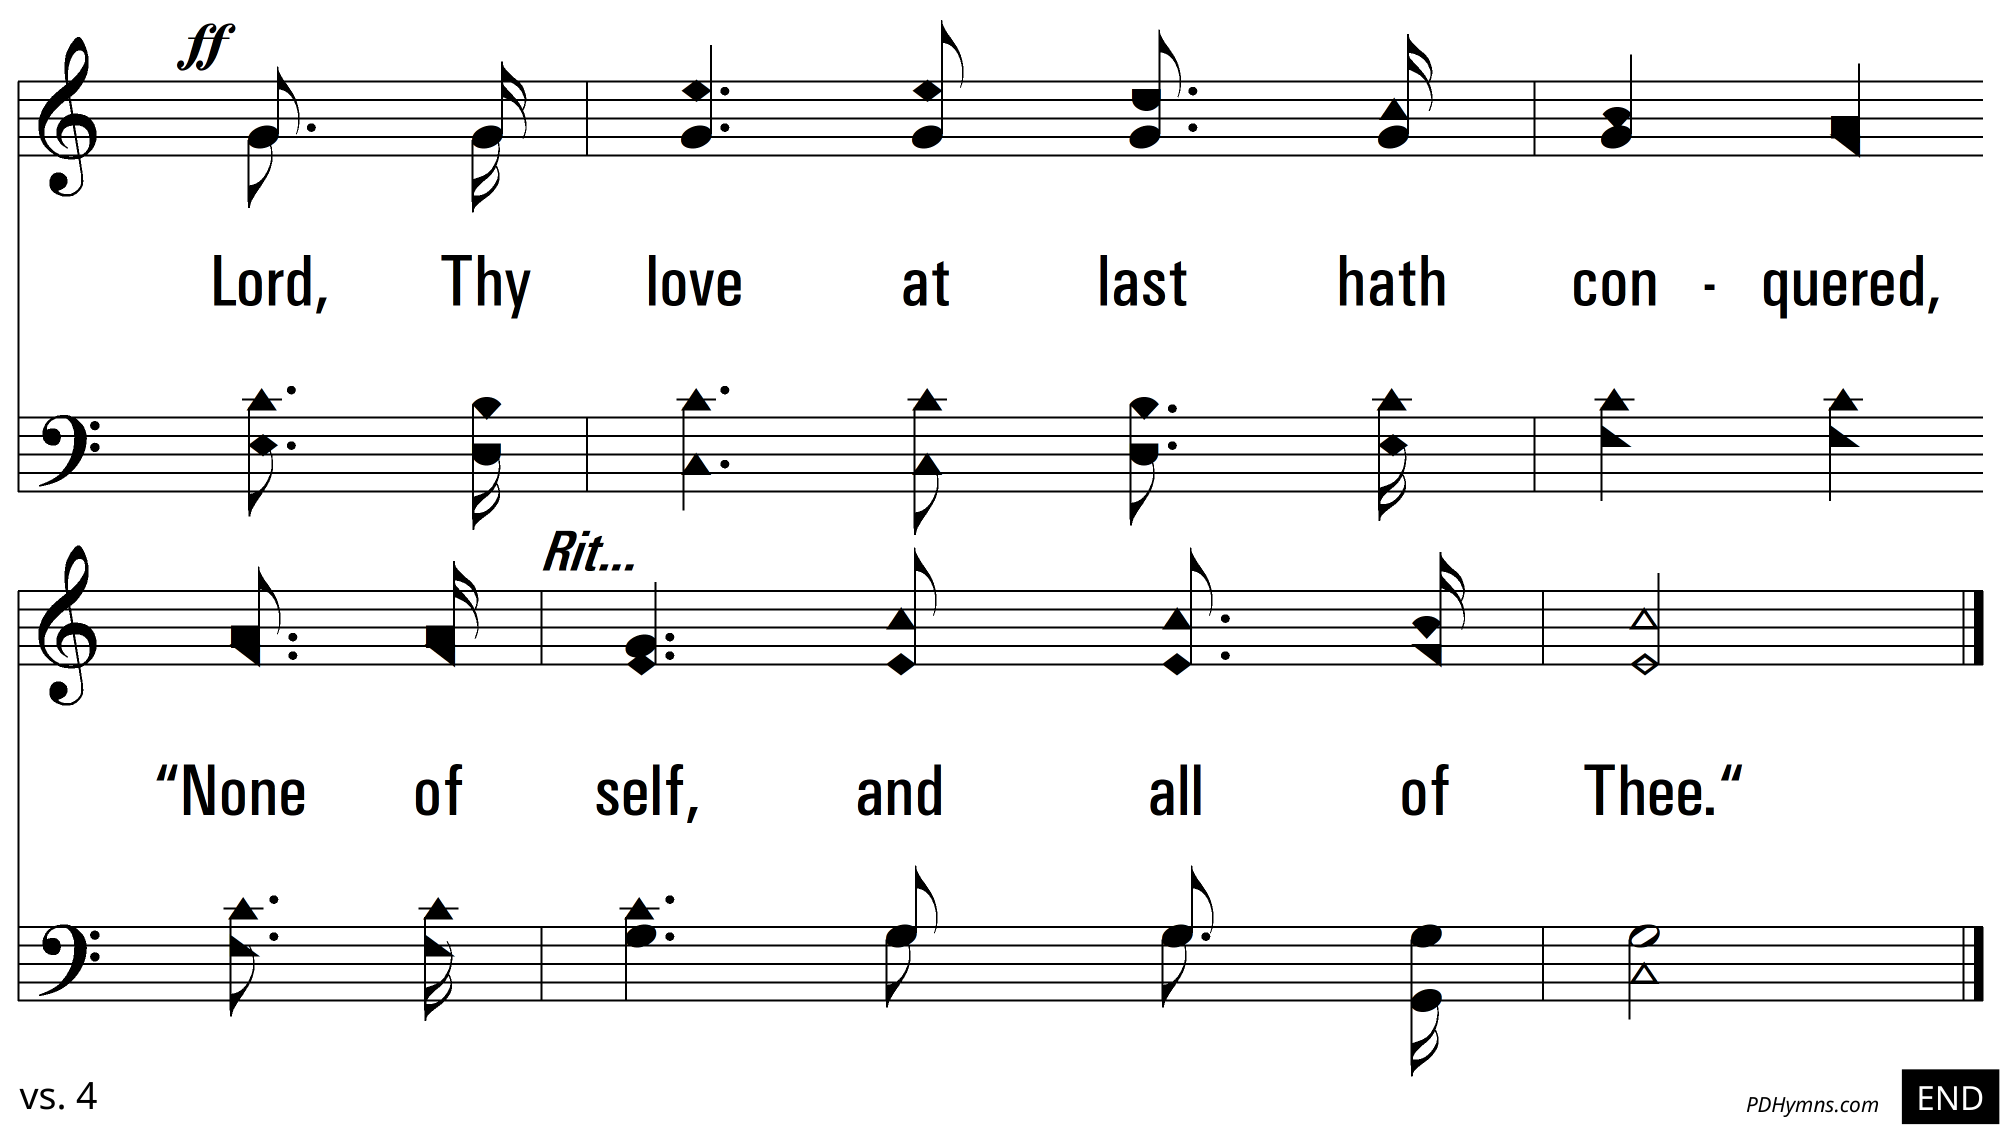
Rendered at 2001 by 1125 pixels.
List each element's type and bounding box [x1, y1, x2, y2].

picture [2, 0, 1998, 1125]
text_box [1724, 1069, 2000, 1125]
